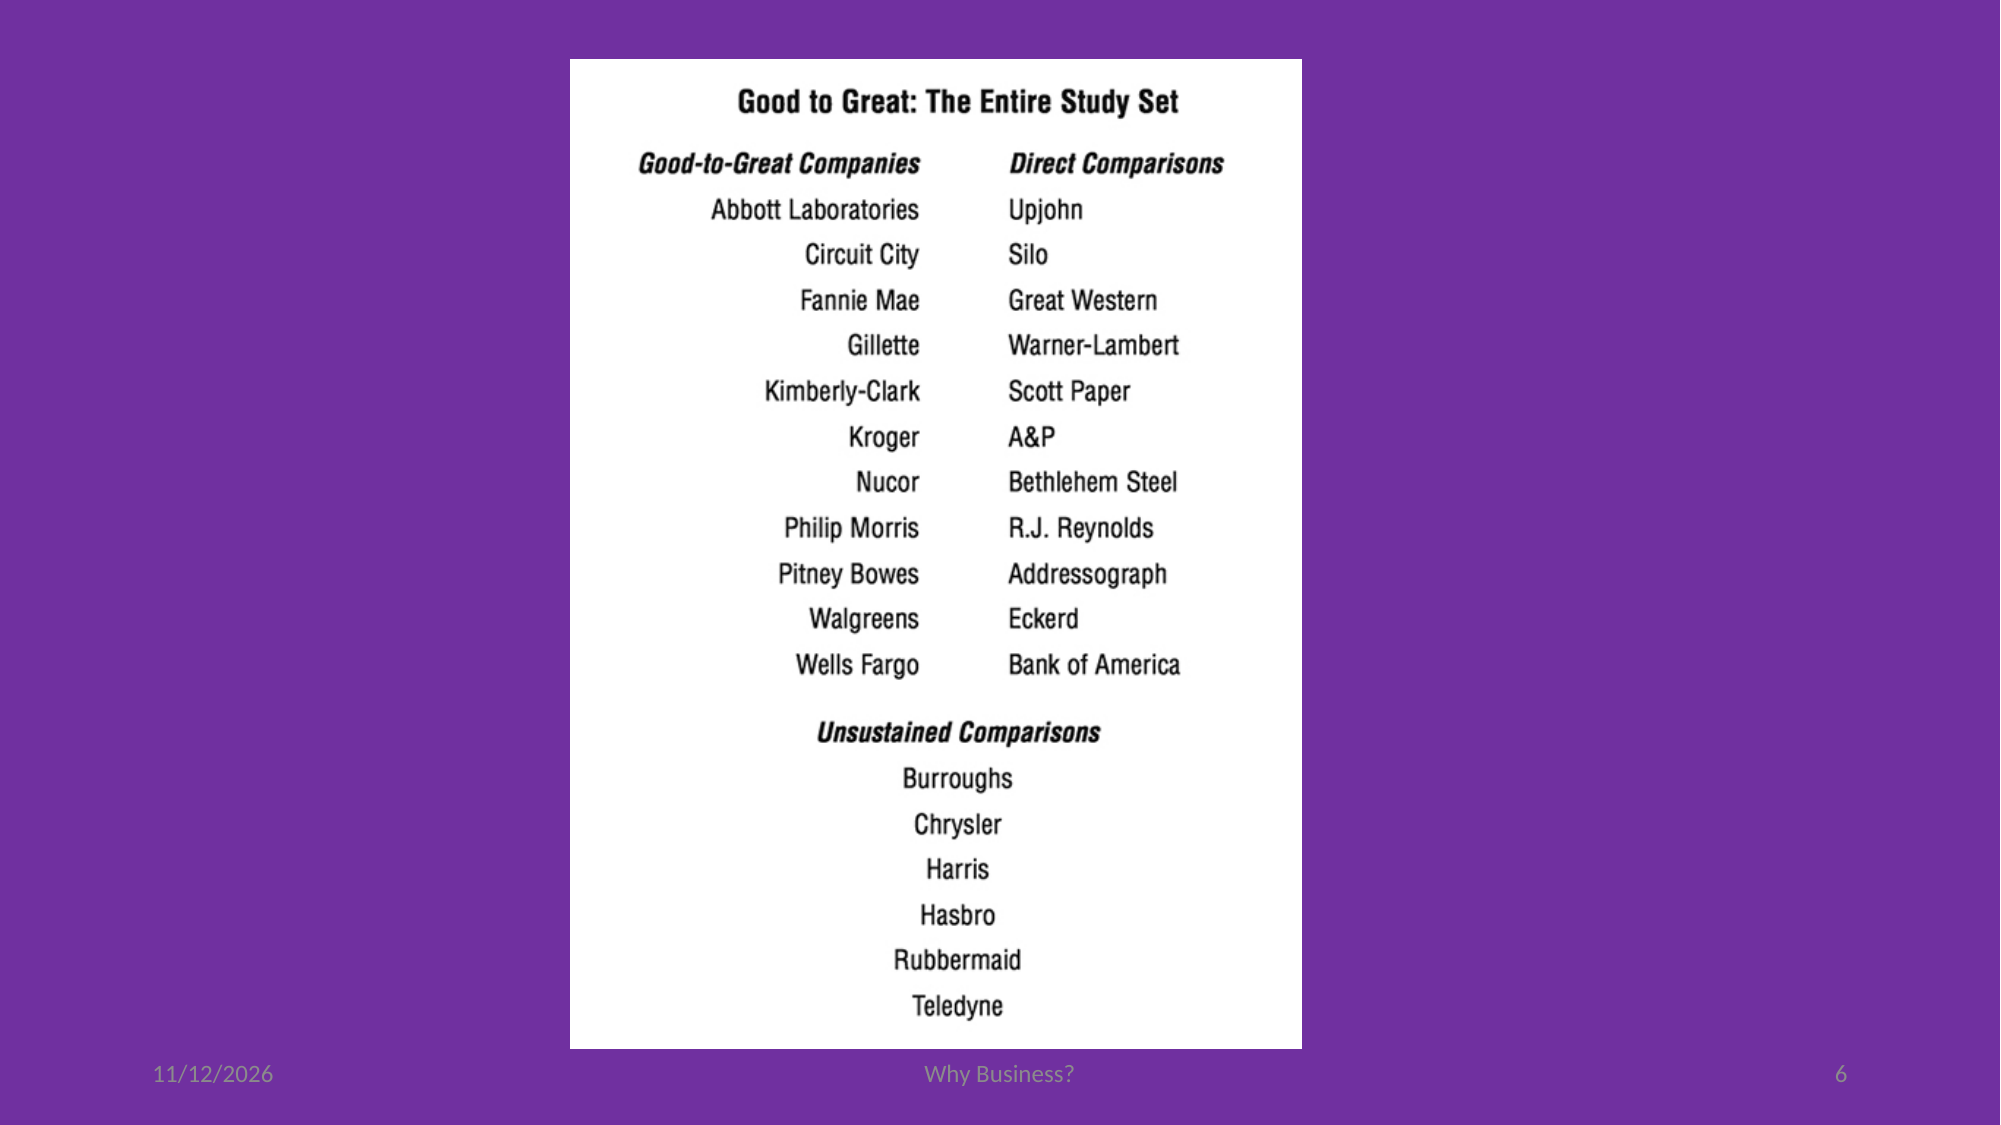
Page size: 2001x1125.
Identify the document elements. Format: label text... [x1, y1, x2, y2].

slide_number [137, 1042, 588, 1103]
slide_number 6 [1412, 1042, 1863, 1103]
footer Why Business? [662, 1042, 1338, 1103]
picture [570, 59, 1302, 1049]
